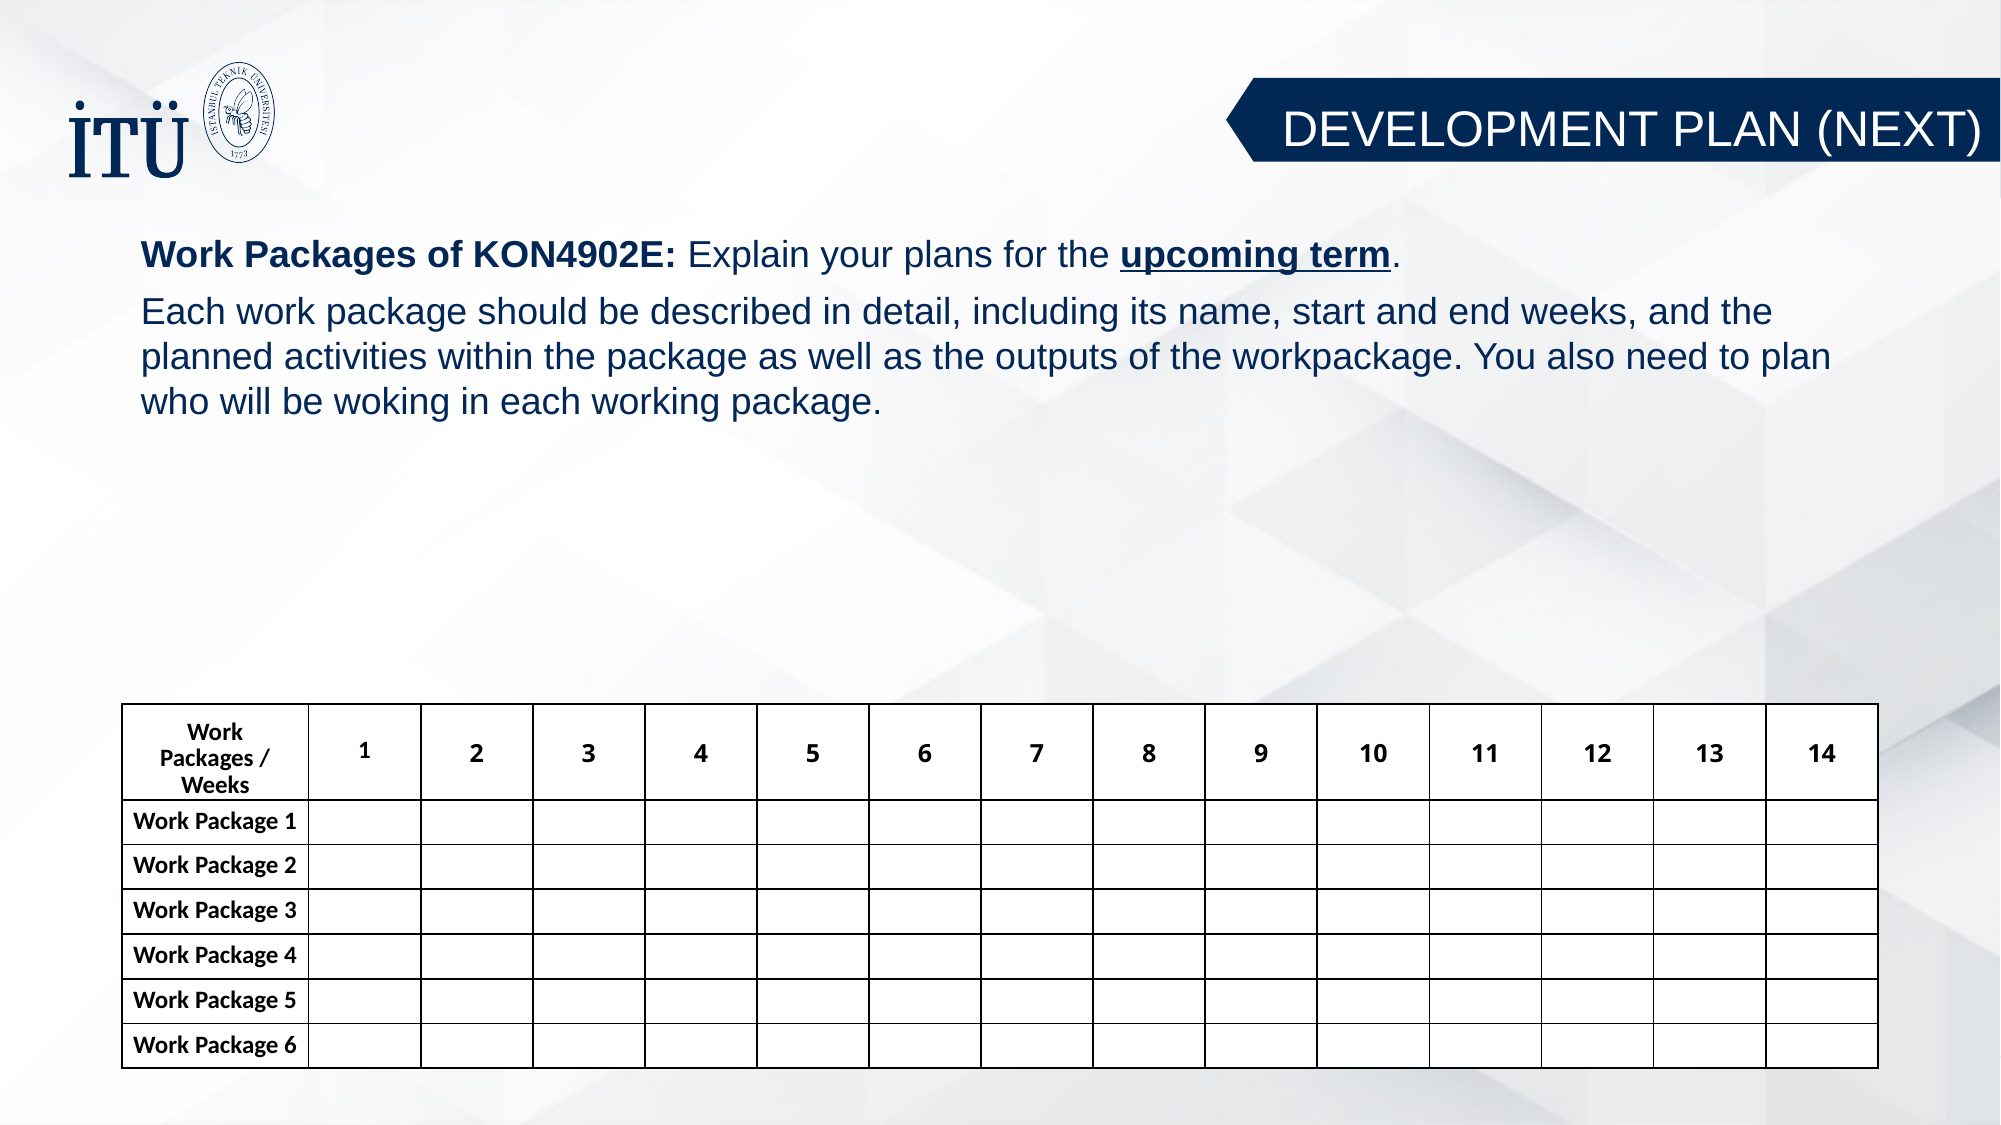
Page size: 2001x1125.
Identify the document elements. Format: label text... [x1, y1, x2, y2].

table_cell [982, 845, 1092, 888]
table_cell [1654, 890, 1765, 933]
table_cell [1654, 801, 1765, 844]
table_cell [646, 935, 756, 978]
table_header 13 [1654, 705, 1765, 799]
table_cell [309, 801, 420, 844]
picture [0, 0, 2001, 1125]
table_cell [1094, 1024, 1204, 1067]
table_cell [309, 845, 420, 888]
table_cell [422, 801, 532, 844]
table_cell [870, 801, 980, 844]
table_cell [1094, 980, 1204, 1023]
table_cell [534, 1024, 644, 1067]
table_cell [422, 890, 532, 933]
table_cell [1206, 845, 1316, 888]
table_cell [1542, 1024, 1653, 1067]
table_cell [1318, 890, 1429, 933]
table_cell [1206, 935, 1316, 978]
table_cell Work Package 1 [123, 801, 308, 844]
table_cell [646, 845, 756, 888]
table_cell [534, 980, 644, 1023]
table_cell [1430, 1024, 1541, 1067]
table_cell [758, 980, 868, 1023]
table_cell [1430, 801, 1541, 844]
table_cell [1318, 980, 1429, 1023]
table_cell [1206, 801, 1316, 844]
table_header Work Packages / Weeks [123, 705, 308, 799]
table_header 12 [1542, 705, 1653, 799]
table_header 9 [1206, 705, 1316, 799]
table_cell [758, 1024, 868, 1067]
table_header 7 [982, 705, 1092, 799]
table_cell [758, 935, 868, 978]
table_cell Work Package 6 [123, 1024, 308, 1067]
text_box Work Packages of KON4902E: Explain your plans for the upcoming term. Each work package should be described in detail, including its name, start and end weeks, and the planned activities within the package as well as the outputs of the workpackage. You also need to plan who will be woking in each working package. [126, 222, 1848, 430]
table_cell [1094, 801, 1204, 844]
table_cell [1767, 801, 1877, 844]
table_cell Work Package 3 [123, 890, 308, 933]
table_cell [534, 935, 644, 978]
table_header 10 [1318, 705, 1429, 799]
table_cell [758, 890, 868, 933]
table_cell [982, 1024, 1092, 1067]
table_header 14 [1767, 705, 1877, 799]
table_cell [758, 801, 868, 844]
table_cell Work Package 5 [123, 980, 308, 1023]
table_cell [646, 1024, 756, 1067]
table_cell [1206, 980, 1316, 1023]
table_cell [1318, 935, 1429, 978]
table_cell [870, 1024, 980, 1067]
table_cell [309, 980, 420, 1023]
table_cell [1542, 980, 1653, 1023]
table_cell [1206, 1024, 1316, 1067]
table_cell [422, 845, 532, 888]
table_cell [870, 935, 980, 978]
table_cell [1767, 845, 1877, 888]
table_header 1 [309, 705, 420, 799]
table_cell [982, 801, 1092, 844]
table_cell [1094, 890, 1204, 933]
table_cell [534, 801, 644, 844]
table_header 6 [870, 705, 980, 799]
table_cell [1654, 980, 1765, 1023]
table_cell [646, 801, 756, 844]
table_cell [534, 845, 644, 888]
table_cell [982, 935, 1092, 978]
table_cell [309, 890, 420, 933]
table_cell [1206, 890, 1316, 933]
table_cell [1430, 845, 1541, 888]
table_header 4 [646, 705, 756, 799]
table_cell [1318, 845, 1429, 888]
table_cell [1542, 801, 1653, 844]
table_cell [1767, 980, 1877, 1023]
table_cell [1767, 890, 1877, 933]
table_header 11 [1430, 705, 1541, 799]
table_cell [1430, 890, 1541, 933]
table_cell [982, 980, 1092, 1023]
table_header 3 [534, 705, 644, 799]
table_cell [1767, 1024, 1877, 1067]
table_cell [758, 845, 868, 888]
table_cell [646, 890, 756, 933]
table_header 2 [422, 705, 532, 799]
table_cell [1542, 935, 1653, 978]
table_cell [982, 890, 1092, 933]
table_cell [1654, 1024, 1765, 1067]
table_cell [309, 1024, 420, 1067]
table_cell [422, 935, 532, 978]
table_cell [646, 980, 756, 1023]
table_cell [1094, 935, 1204, 978]
table_cell [1430, 980, 1541, 1023]
table_cell [1318, 801, 1429, 844]
table_cell [870, 980, 980, 1023]
table_cell [1767, 935, 1877, 978]
table_cell [1542, 845, 1653, 888]
table_cell [1430, 935, 1541, 978]
table_cell Work Package 4 [123, 935, 308, 978]
table_cell [870, 845, 980, 888]
table_cell [1318, 1024, 1429, 1067]
table_header 8 [1094, 705, 1204, 799]
table_header 5 [758, 705, 868, 799]
table_cell [422, 980, 532, 1023]
text_box DEVELOPMENT PLAN (NEXT) [1267, 89, 2000, 165]
table_cell [422, 1024, 532, 1067]
table_cell [870, 890, 980, 933]
table_cell [1542, 890, 1653, 933]
table_cell [309, 935, 420, 978]
table_cell [534, 890, 644, 933]
table_cell Work Package 2 [123, 845, 308, 888]
table_cell [1654, 935, 1765, 978]
table_cell [1094, 845, 1204, 888]
table_cell [1654, 845, 1765, 888]
